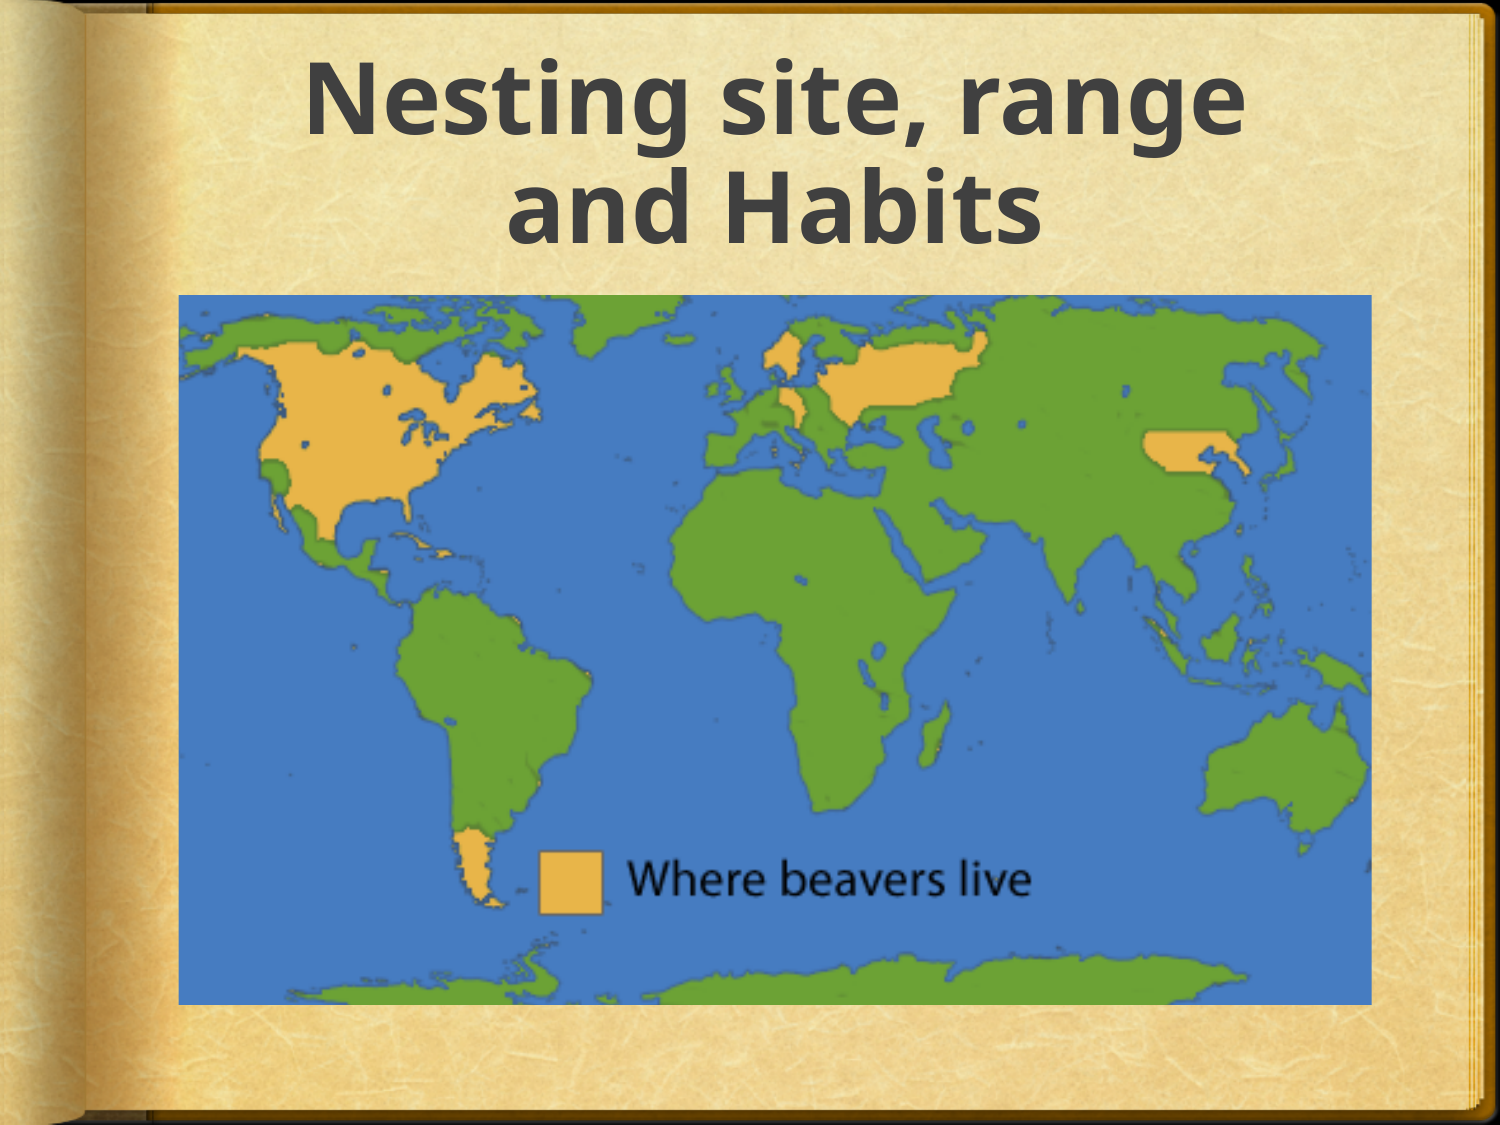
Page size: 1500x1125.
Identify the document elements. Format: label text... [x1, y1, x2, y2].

picture [0, 0, 1500, 1125]
title Nesting site, range and Habits [178, 45, 1372, 265]
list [177, 294, 1373, 1006]
